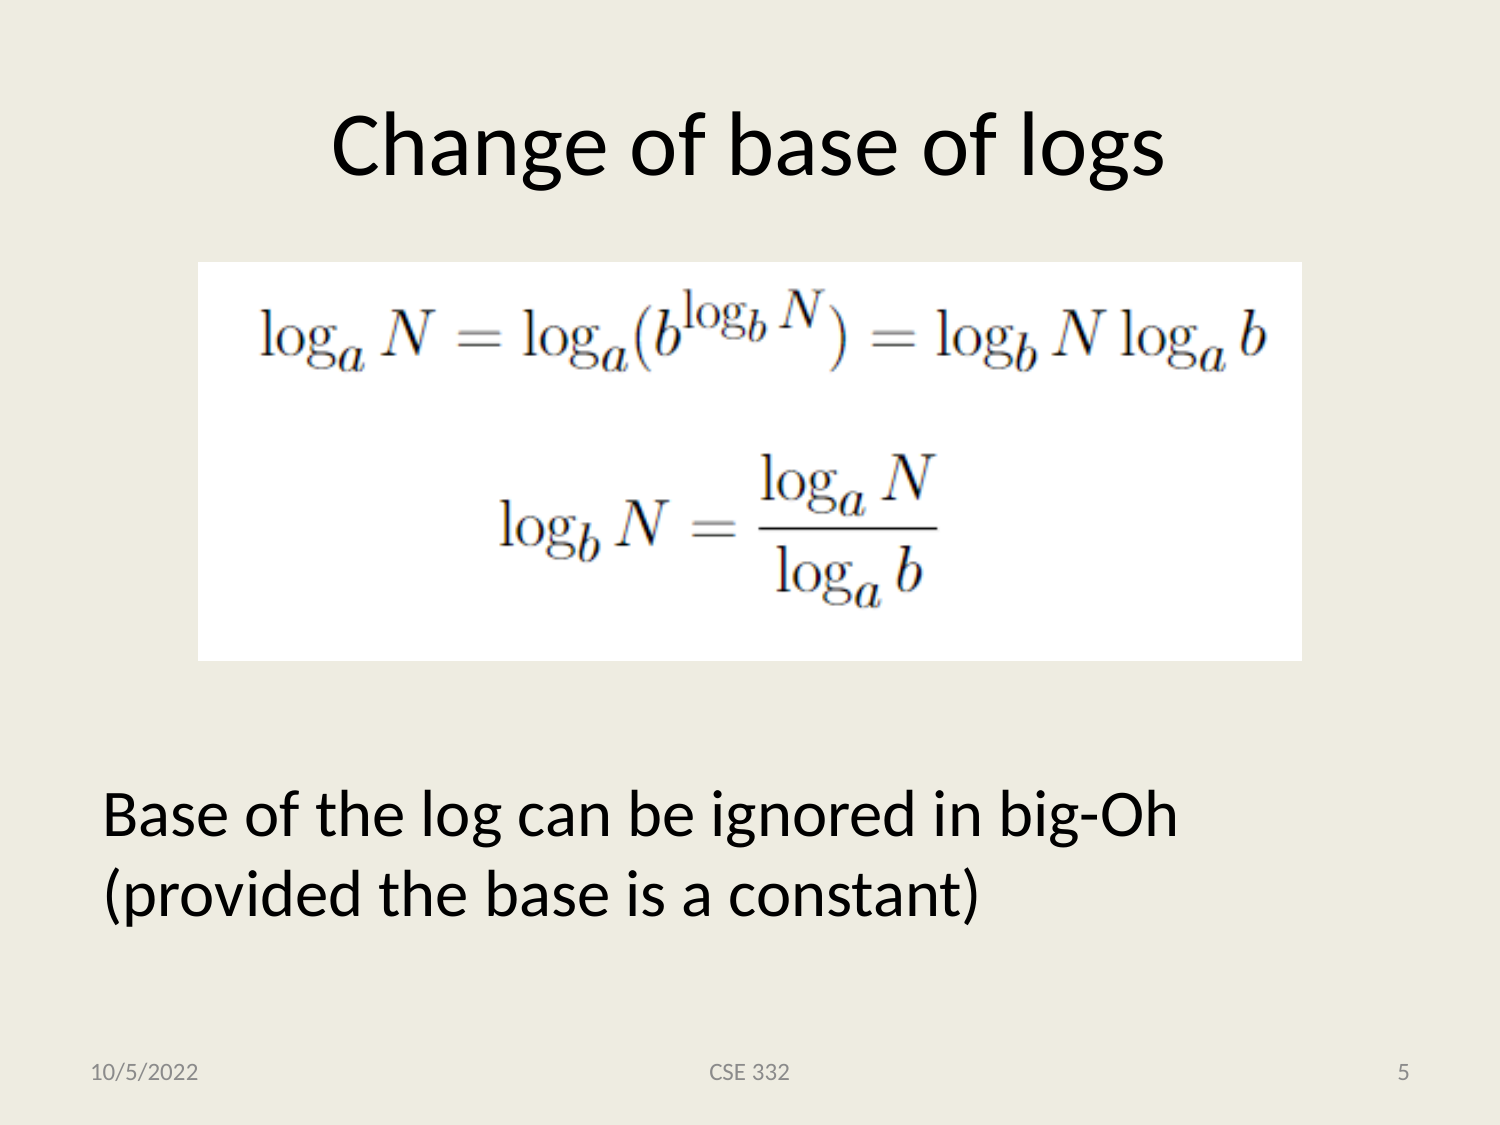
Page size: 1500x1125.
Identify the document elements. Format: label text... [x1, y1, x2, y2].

title Change of base of logs [75, 45, 1425, 233]
list Base of the log can be ignored in big-Oh (provided the base is a constant) [87, 762, 1438, 1030]
picture [197, 262, 1303, 662]
footer CSE 332 [512, 1042, 988, 1103]
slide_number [75, 1042, 425, 1103]
slide_number 5 [1074, 1042, 1425, 1103]
